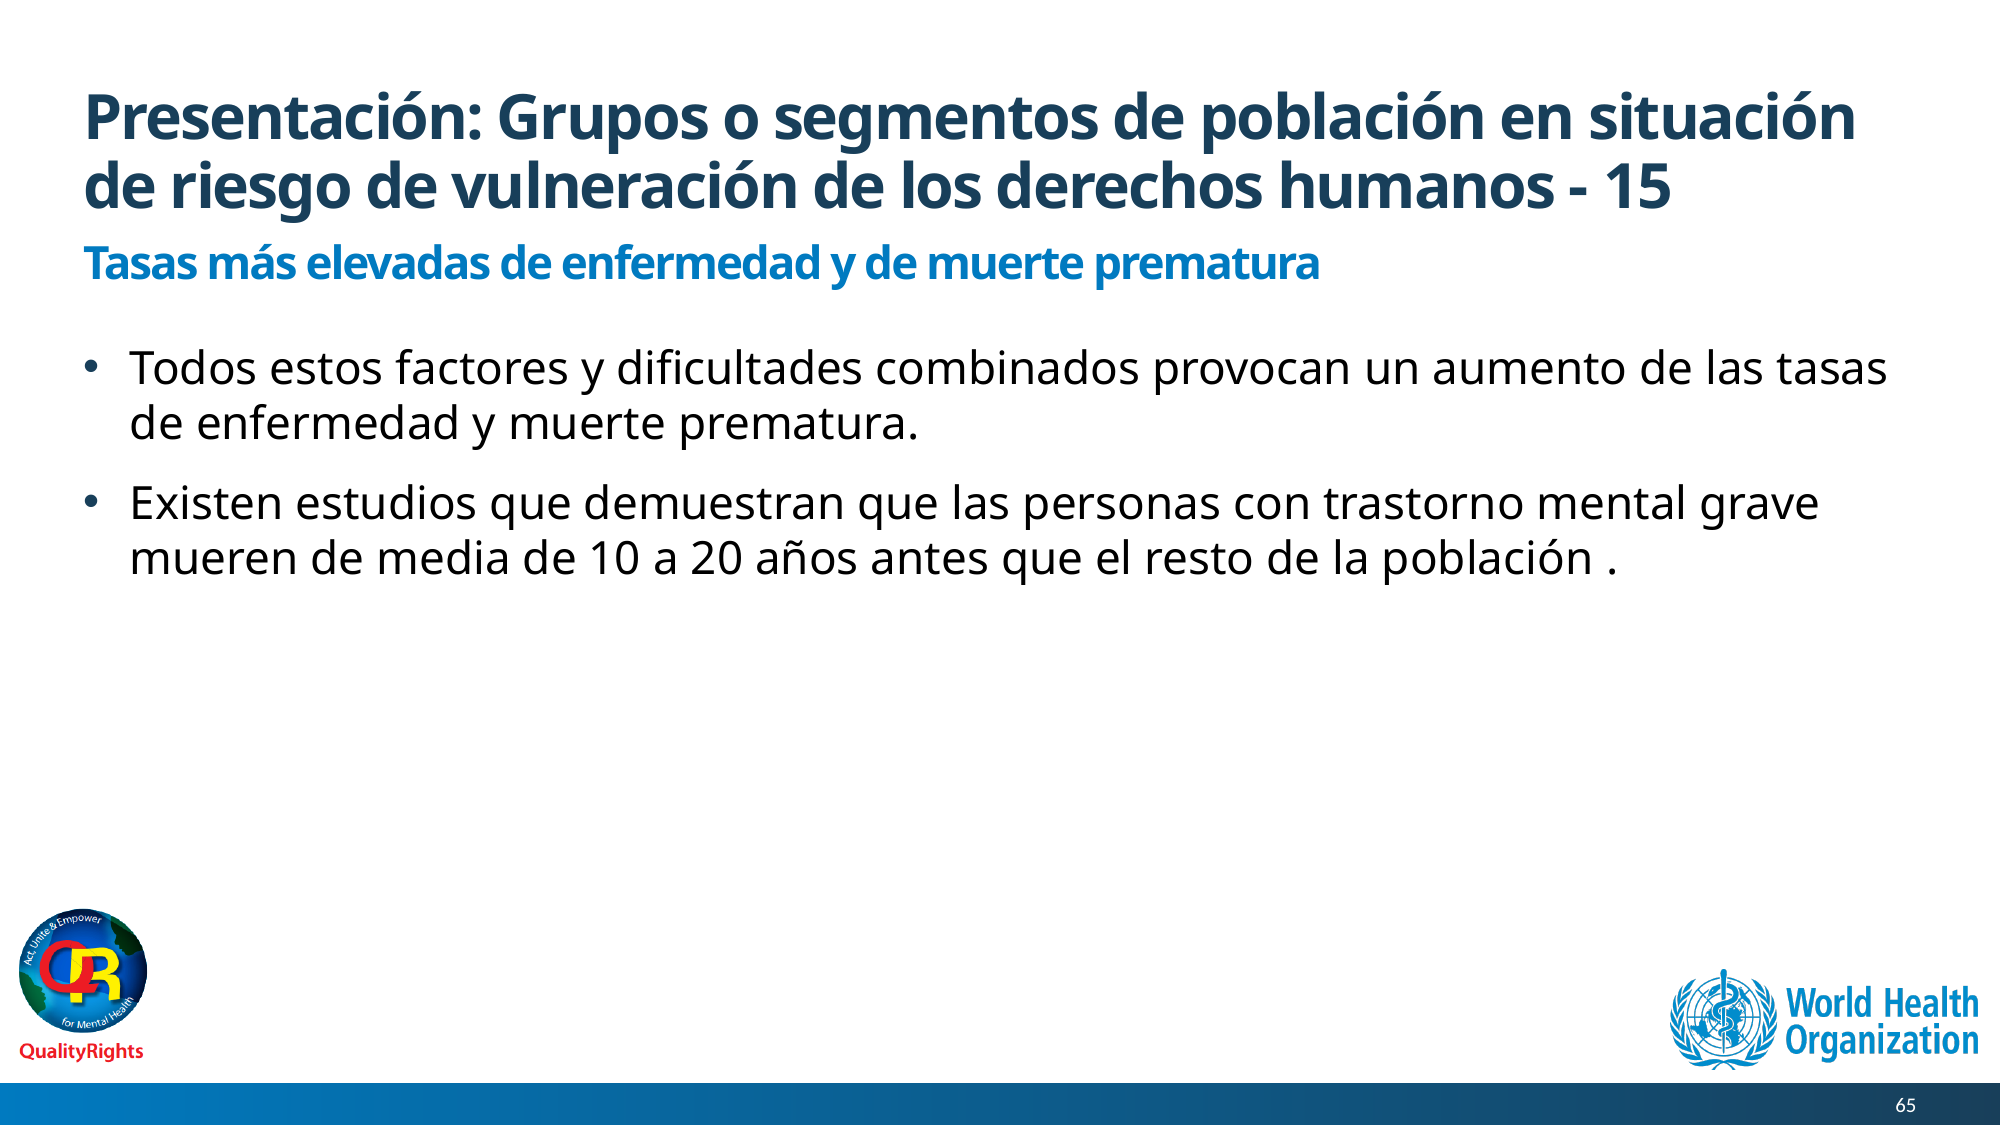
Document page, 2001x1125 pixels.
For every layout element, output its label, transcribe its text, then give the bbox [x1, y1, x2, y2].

list Todos estos factores y dificultades combinados provocan un aumento de las tasas de enfermedad y muerte prematura. Existen estudios que demuestran que las personas con trastorno mental grave mueren de media de 10 a 20 años antes que el resto de la población . [83, 330, 1917, 987]
picture [1860, 1000, 1865, 1013]
picture [1716, 1064, 1731, 1070]
list Tasas más elevadas de enfermedad y de muerte prematura [83, 230, 1917, 290]
picture [1805, 987, 1811, 1003]
picture [1678, 1024, 1682, 1034]
slide_number 65 [1646, 1086, 1917, 1122]
picture [1711, 1021, 1722, 1029]
picture [1791, 987, 1798, 1005]
picture [1891, 987, 1897, 999]
picture [1700, 987, 1711, 992]
picture [1670, 987, 1680, 1011]
picture [1730, 969, 1978, 1070]
picture [1670, 1029, 1716, 1070]
picture [1725, 1040, 1747, 1054]
picture [1682, 987, 1766, 1060]
picture [1726, 988, 1733, 999]
picture [0, 891, 162, 1076]
title Presentación: Grupos o segmentos de población en situación de riesgo de vulneración de los derechos humanos - 15 [83, 83, 1902, 150]
